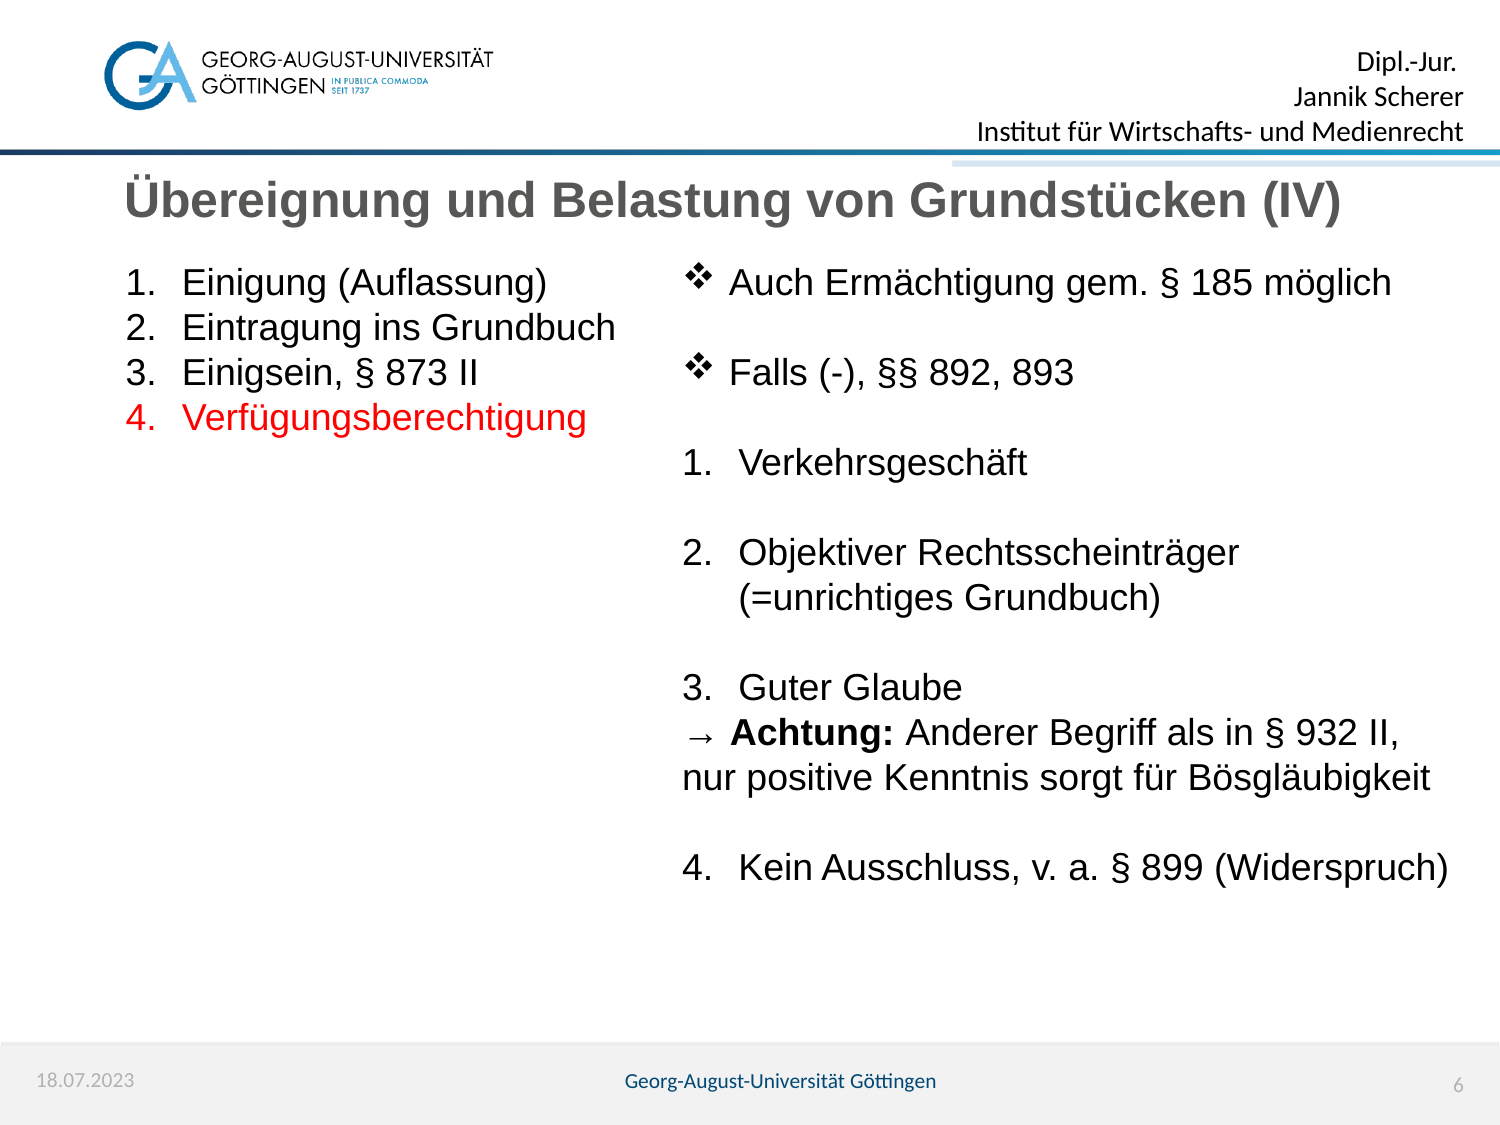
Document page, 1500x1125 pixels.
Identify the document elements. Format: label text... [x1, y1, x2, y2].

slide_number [35, 1066, 205, 1099]
picture [0, 2, 1500, 1045]
text_box Auch Ermächtigung gem. § 185 möglich Falls (-), §§ 892, 893 Verkehrsgeschäft Objektiver Rechtsscheinträger (=unrichtiges Grundbuch) Guter Glaube → Achtung: Anderer Begriff als in § 932 II, nur positive Kenntnis sorgt für Bösgläubigkeit Kein Ausschluss, v. a. § 899 (Widerspruch) [667, 250, 1465, 986]
slide_number 6 [1365, 1070, 1465, 1099]
list Übereignung und Belastung von Grundstücken (IV) [108, 167, 1359, 334]
footer Georg-August-Universität Göttingen [284, 1066, 1278, 1099]
text_box Einigung (Auflassung) Eintragung ins Grundbuch Einigsein, § 873 II Verfügungsberechtigung [110, 250, 667, 446]
